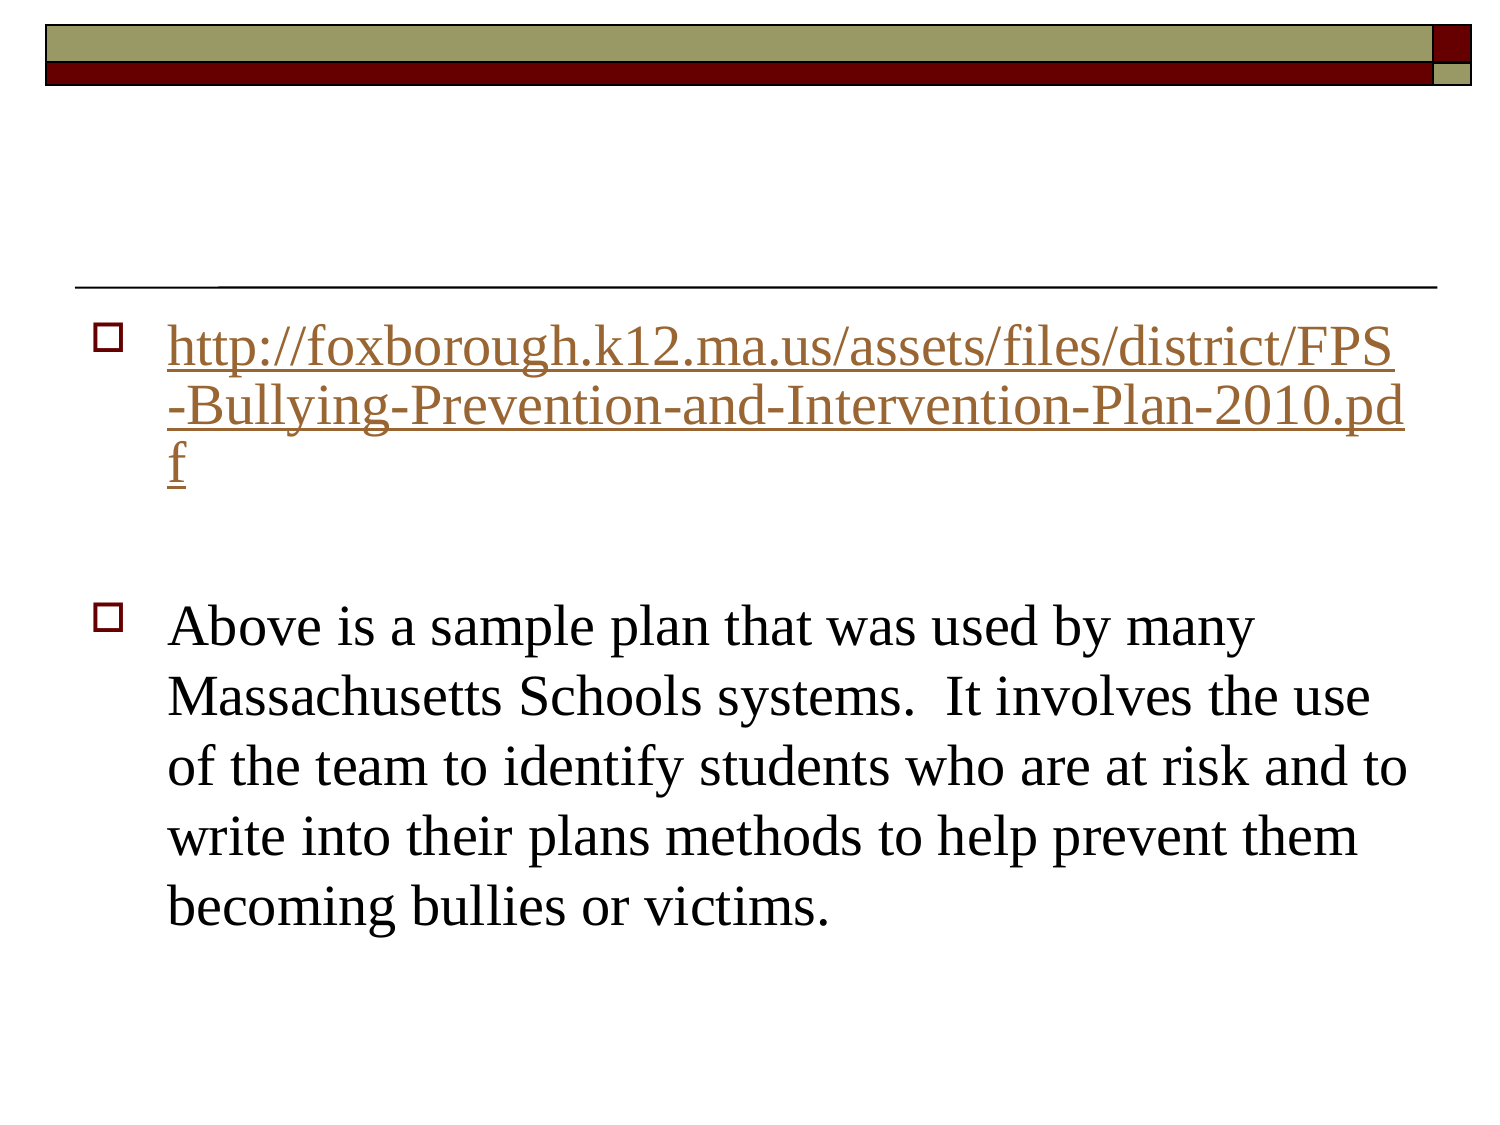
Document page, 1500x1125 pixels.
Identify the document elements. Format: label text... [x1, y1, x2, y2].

list http://foxborough.k12.ma.us/assets/files/district/FPS-Bullying-Prevention-and-Intervention-Plan-2010.pdf Above is a sample plan that was used by many Massachusetts Schools systems. It involves the use of the team to identify students who are at risk and to write into their plans methods to help prevent them becoming bullies or victims. [75, 299, 1425, 1006]
